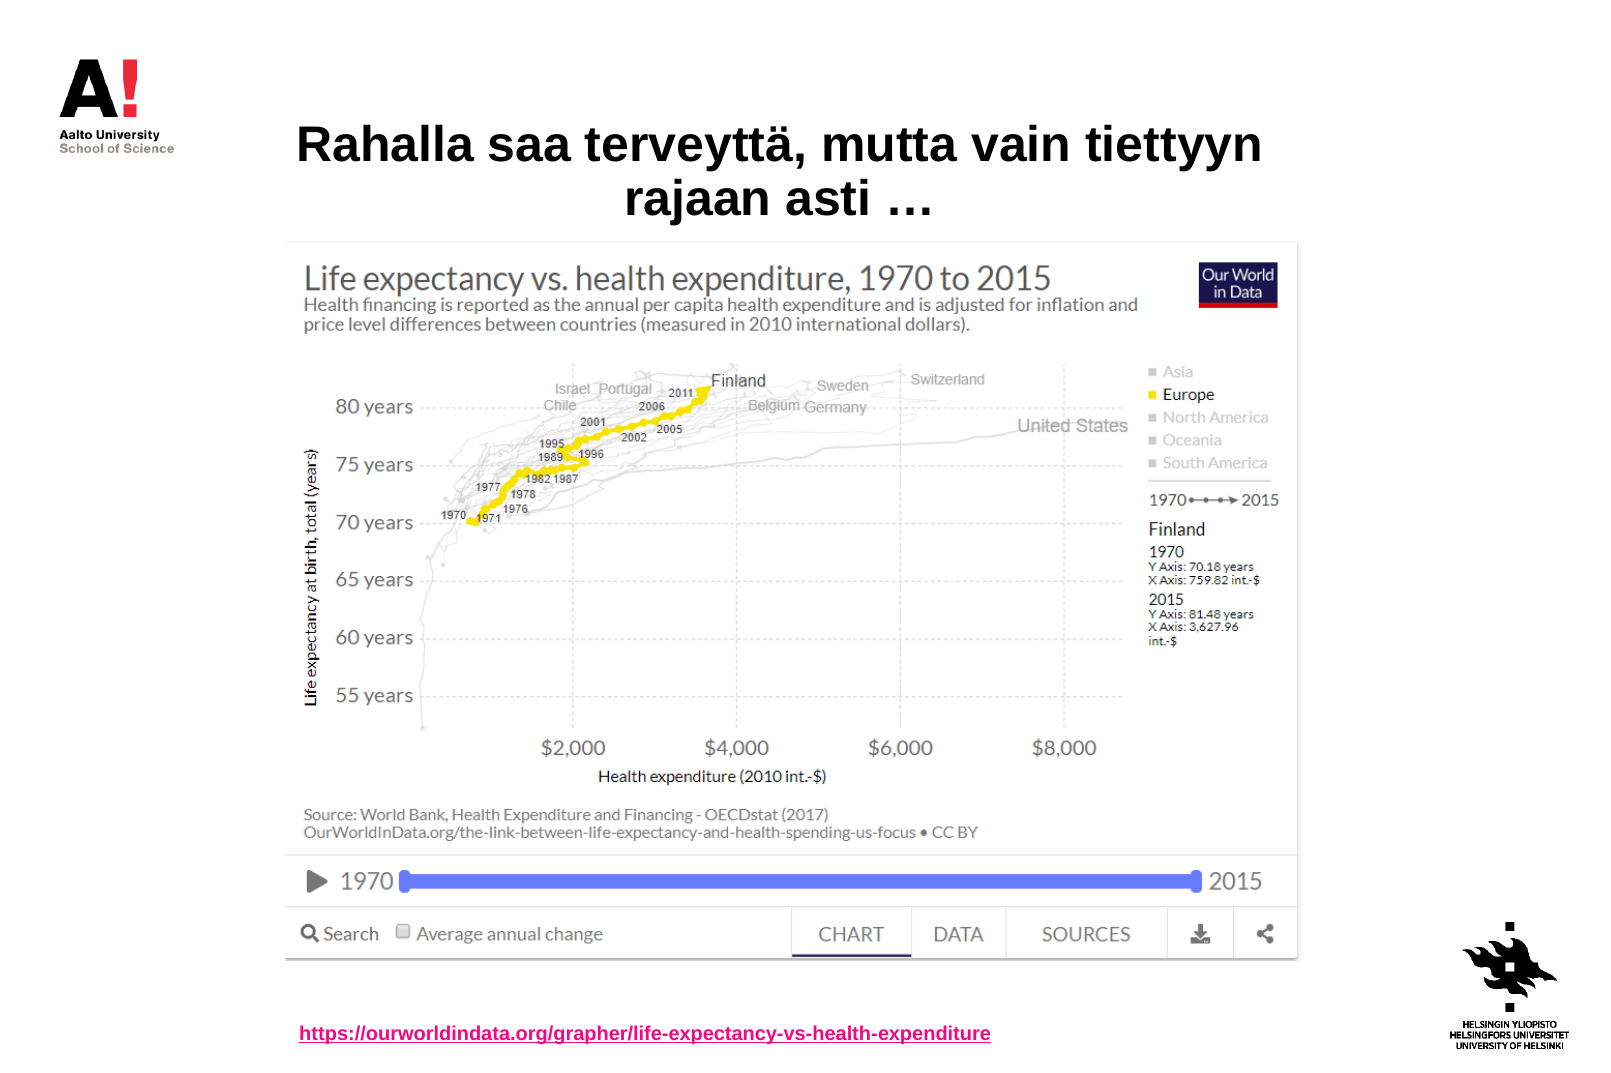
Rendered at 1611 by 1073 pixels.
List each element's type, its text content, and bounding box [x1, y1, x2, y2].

picture [1, 1, 232, 211]
picture [1449, 922, 1570, 1050]
title Rahalla saa terveyttä, mutta vain tiettyyn rajaan asti … [251, 113, 1309, 232]
text_box https://ourworldindata.org/grapher/life-expectancy-vs-health-expenditure [284, 1016, 1006, 1053]
picture [285, 241, 1303, 962]
